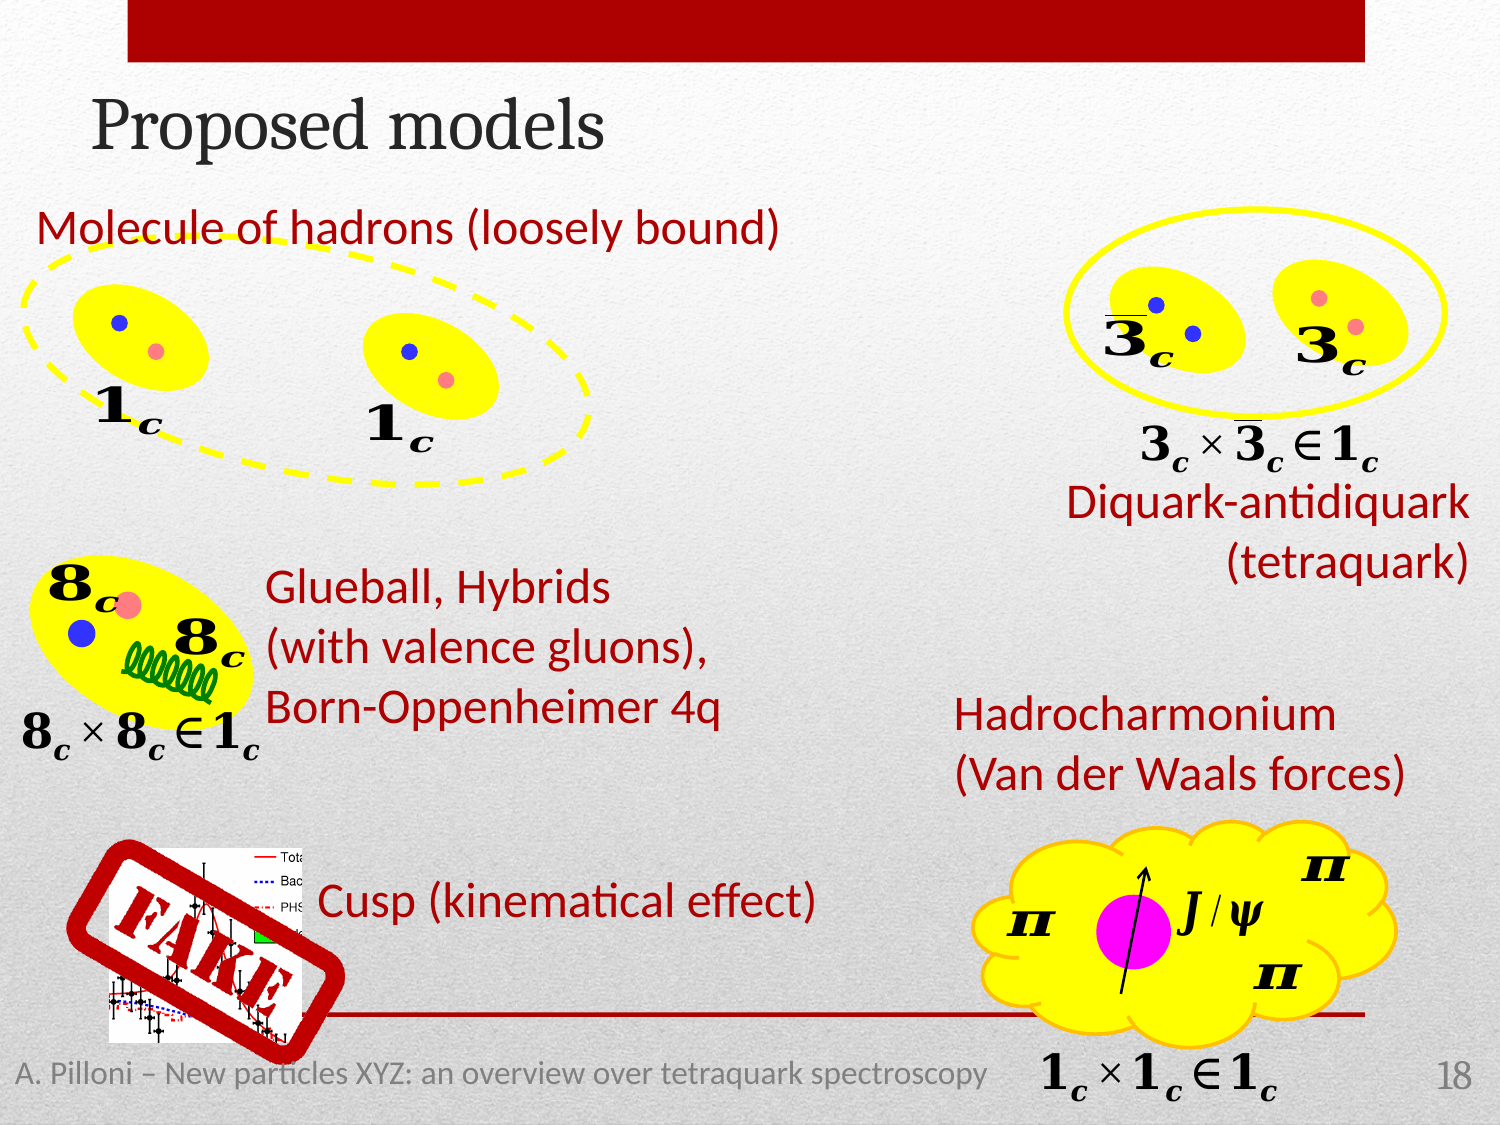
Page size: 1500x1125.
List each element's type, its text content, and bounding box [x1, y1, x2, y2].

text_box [65, 839, 346, 1066]
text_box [66, 290, 215, 385]
slide_number 18 [1362, 1043, 1488, 1104]
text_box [1065, 208, 1446, 478]
text_box Molecule of hadrons (loosely bound) [20, 186, 799, 262]
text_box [123, 654, 220, 690]
text_box [28, 553, 250, 733]
text_box Diquark-antidiquark (tetraquark) [900, 460, 1486, 596]
text_box [21, 262, 591, 487]
text_box Glueball, Hybrids (with valence gluons), Born-Oppenheimer 4q [250, 545, 738, 741]
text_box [356, 319, 505, 413]
text_box A. Pilloni – New particles XYZ: an overview over tetraquark spectroscopy [0, 1043, 1091, 1099]
text_box [112, 589, 144, 621]
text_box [972, 820, 1397, 1048]
text_box Cusp (kinematical effect) [350, 860, 901, 936]
text_box Proposed models [74, 0, 1425, 173]
text_box Hadrocharmonium (Van der Waals forces) [938, 673, 1500, 808]
text_box [66, 617, 98, 650]
